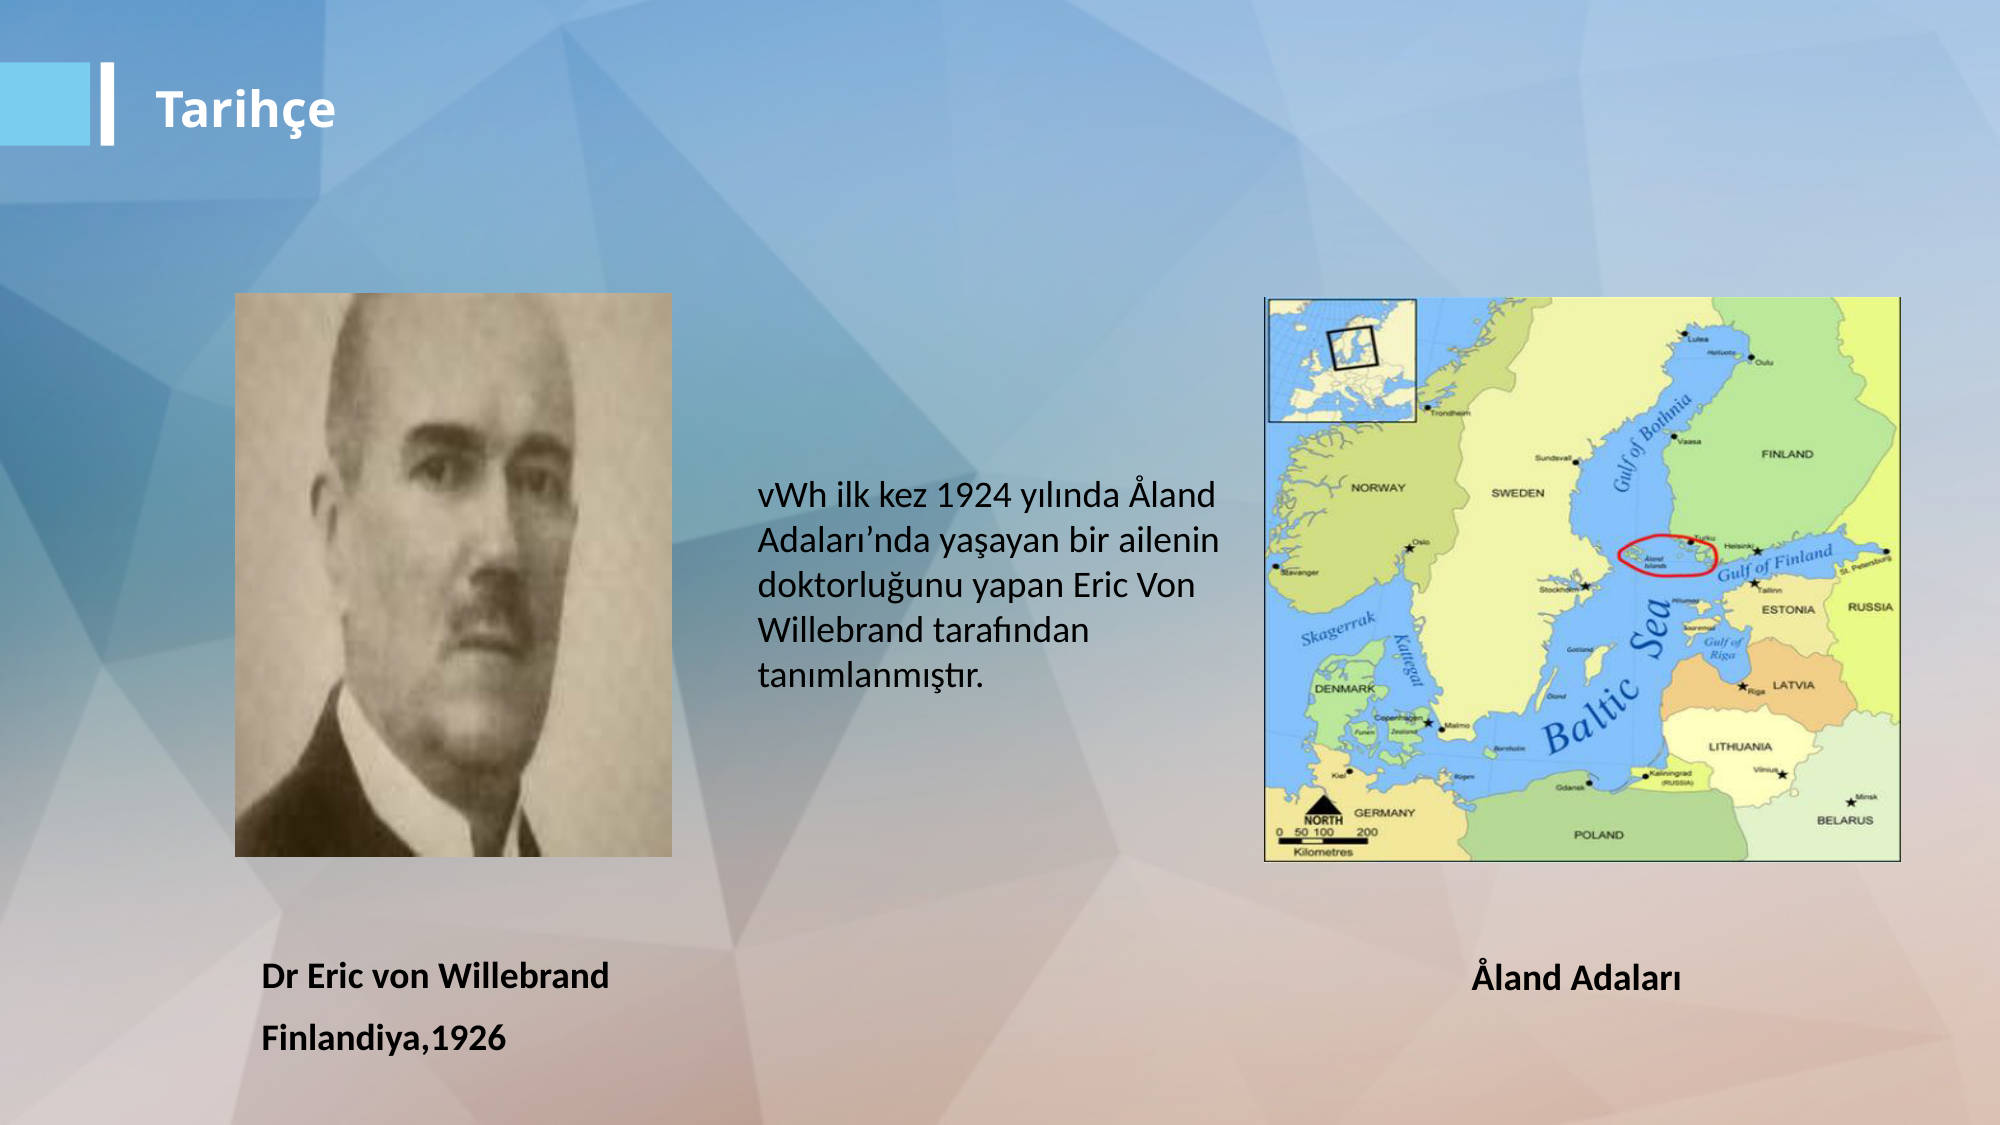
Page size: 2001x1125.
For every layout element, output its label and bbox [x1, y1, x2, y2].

text_box [0, 62, 115, 146]
picture [0, 0, 2000, 1125]
